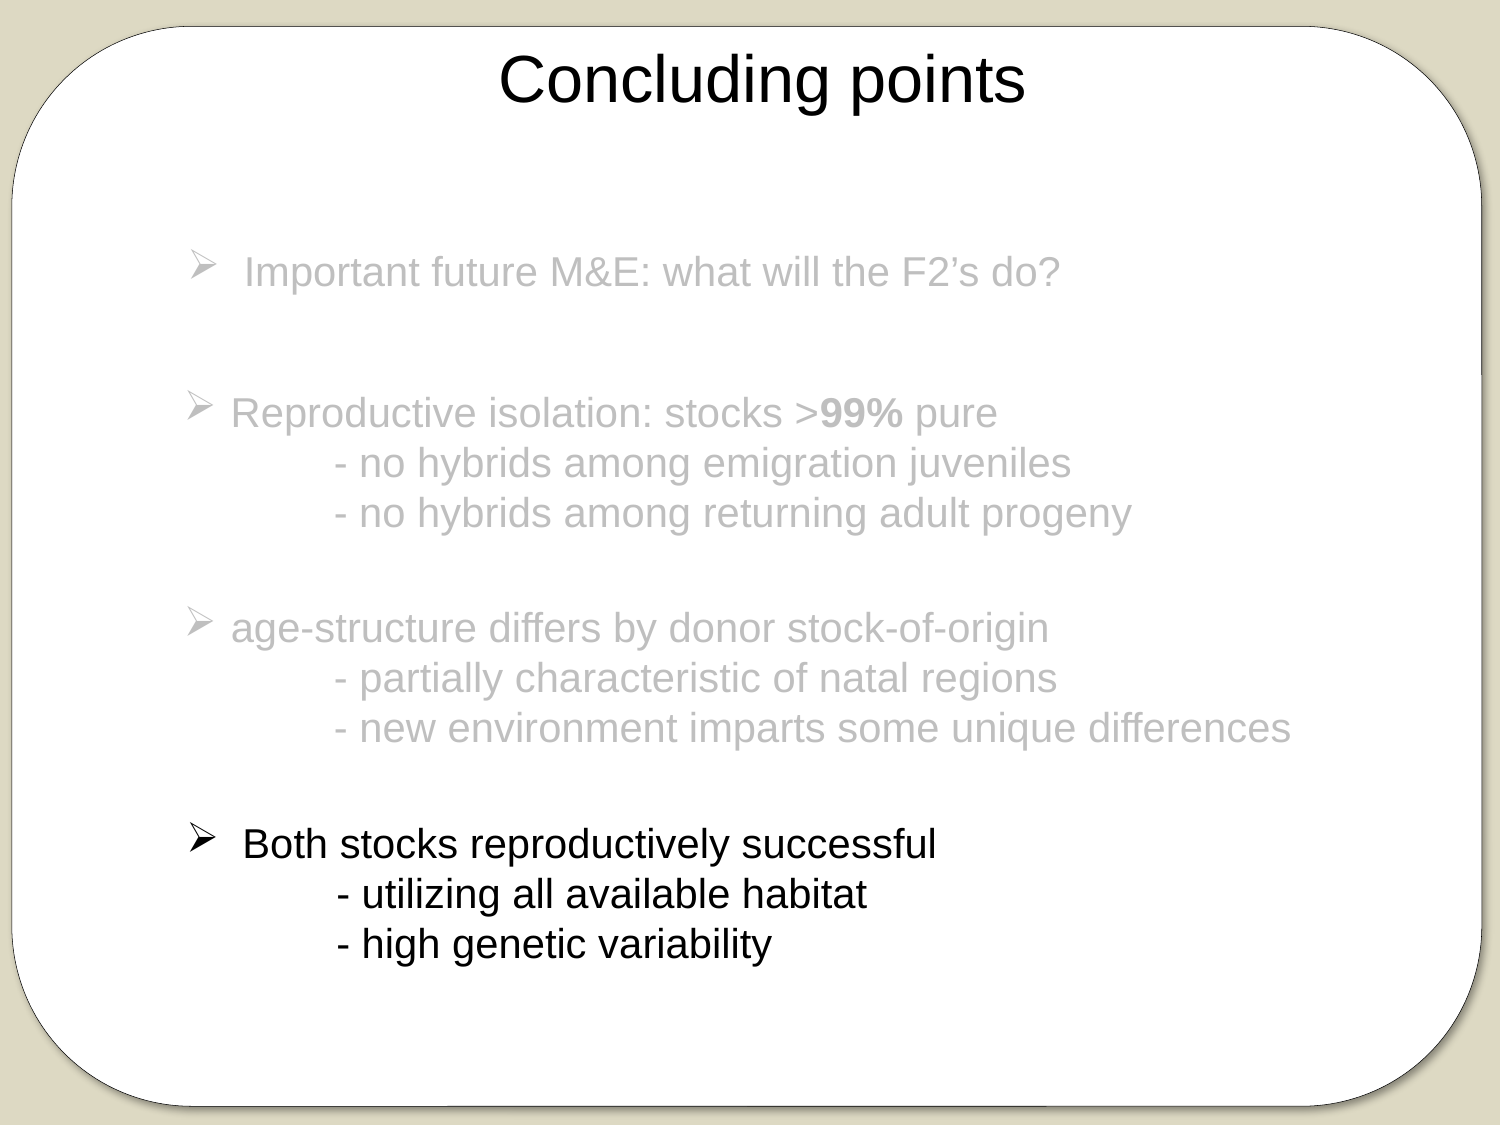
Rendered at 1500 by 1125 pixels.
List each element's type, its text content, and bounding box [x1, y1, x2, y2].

text_box Important future M&E: what will the F2’s do? [172, 237, 1077, 303]
text_box Concluding points [483, 28, 1043, 124]
text_box Little to no reproductive interaction – NO HYBRIDS [9, 24, 1484, 1109]
text_box Reproductive isolation: stocks >99% pure - no hybrids among emigration juveniles - no hybrids among returning adult progeny [169, 378, 1210, 543]
text_box age-structure differs by donor stock-of-origin - partially characteristic of natal regions - new environment imparts some unique differences [169, 593, 1324, 759]
text_box Both stocks reproductively successful - utilizing all available habitat - high genetic variability [171, 809, 953, 975]
